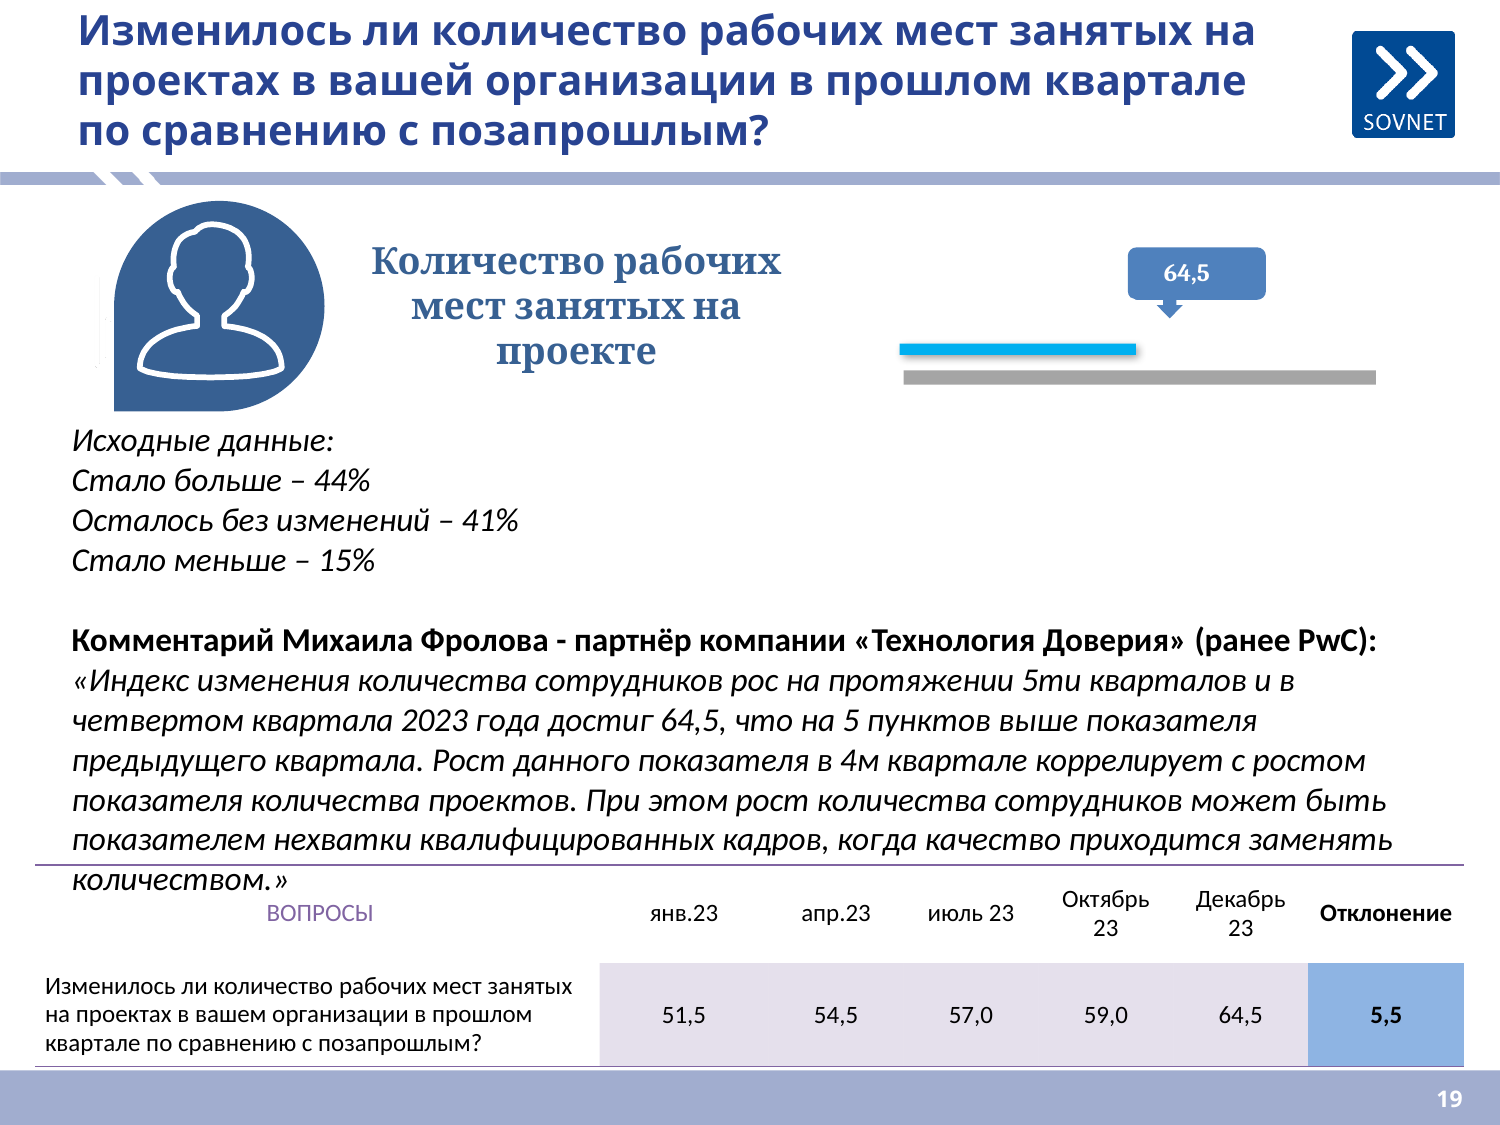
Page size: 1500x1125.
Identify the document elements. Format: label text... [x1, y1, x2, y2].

text_box Количество рабочих мест занятых на проекте [335, 229, 819, 380]
table_header июль 23 [904, 866, 1038, 963]
table_header янв.23 [600, 866, 769, 963]
title Изменилось ли количество рабочих мест занятых на проектах в вашей организации в прошлом квартале по сравнению с позапрошлым? [62, 2, 1303, 156]
table_header Декабрь 23 [1173, 866, 1308, 963]
text_box [898, 342, 1138, 357]
table_cell 59,0 [1038, 963, 1173, 1066]
text_box [902, 368, 1378, 387]
table_cell 5,5 [1308, 963, 1464, 1066]
text_box [114, 200, 325, 412]
text_box Исходные данные: Стало больше – 44% Осталось без изменений – 41% Стало меньше – 15% Комментарий Михаила Фролова - партнёр компании «Технология Доверия» (ранее PwC): «Индекс изменения количества сотрудников рос на протяжении 5ти кварталов и в четвертом квартала 2023 года достиг 64,5, что на 5 пунктов выше показателя предыдущего квартала. Рост данного показателя в 4м квартале коррелирует с ростом показателя количества проектов. При этом рост количества сотрудников может быть показателем нехватки квалифицированных кадров, когда качество приходится заменять количеством.» [56, 411, 1438, 864]
table_header ВОПРОСЫ [35, 866, 600, 963]
picture [1352, 31, 1455, 138]
table_cell 51,5 [600, 963, 769, 1066]
table_cell Изменилось ли количество рабочих мест занятых на проектах в вашем организации в прошлом квартале по сравнению с позапрошлым? [35, 963, 600, 1066]
picture [93, 274, 220, 368]
slide_number 19 [1127, 1074, 1478, 1125]
table_header апр.23 [769, 866, 904, 963]
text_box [1127, 247, 1304, 319]
table_cell 57,0 [904, 963, 1038, 1066]
table_header Отклонение [1308, 866, 1464, 963]
table_cell 64,5 [1173, 963, 1308, 1066]
table_cell 54,5 [769, 963, 904, 1066]
table_header Октябрь 23 [1038, 866, 1173, 963]
picture [0, 172, 1500, 185]
